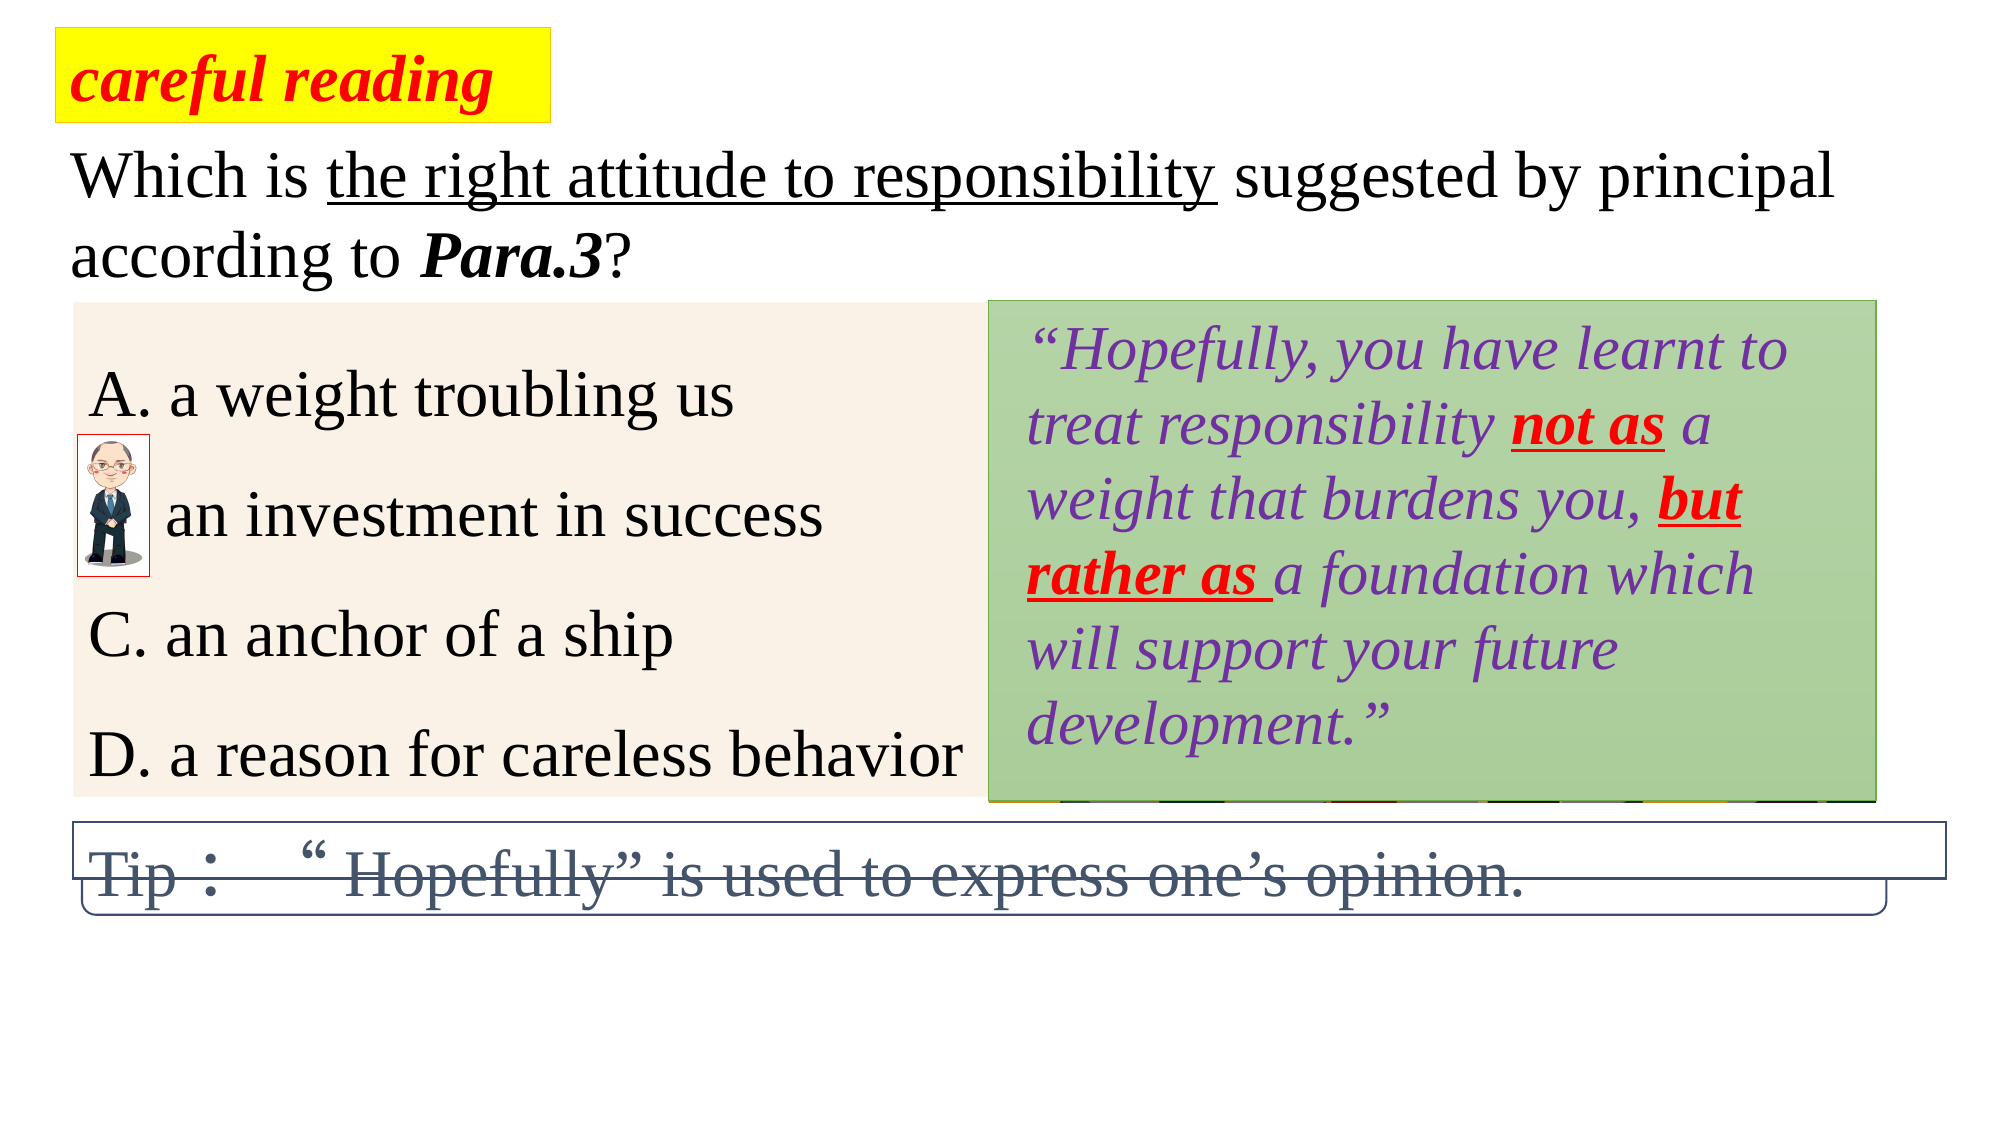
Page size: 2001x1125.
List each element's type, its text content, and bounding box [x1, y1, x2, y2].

text_box careful reading [55, 27, 551, 123]
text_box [73, 822, 1947, 915]
picture [988, 300, 1877, 803]
text_box Which is the right attitude to responsibility suggested by principal according to Para.3? [55, 123, 2000, 299]
picture [77, 434, 150, 577]
text_box A. a weight troubling us B. an investment in success C. an anchor of a ship D. a reason for careless behavior [72, 301, 988, 798]
